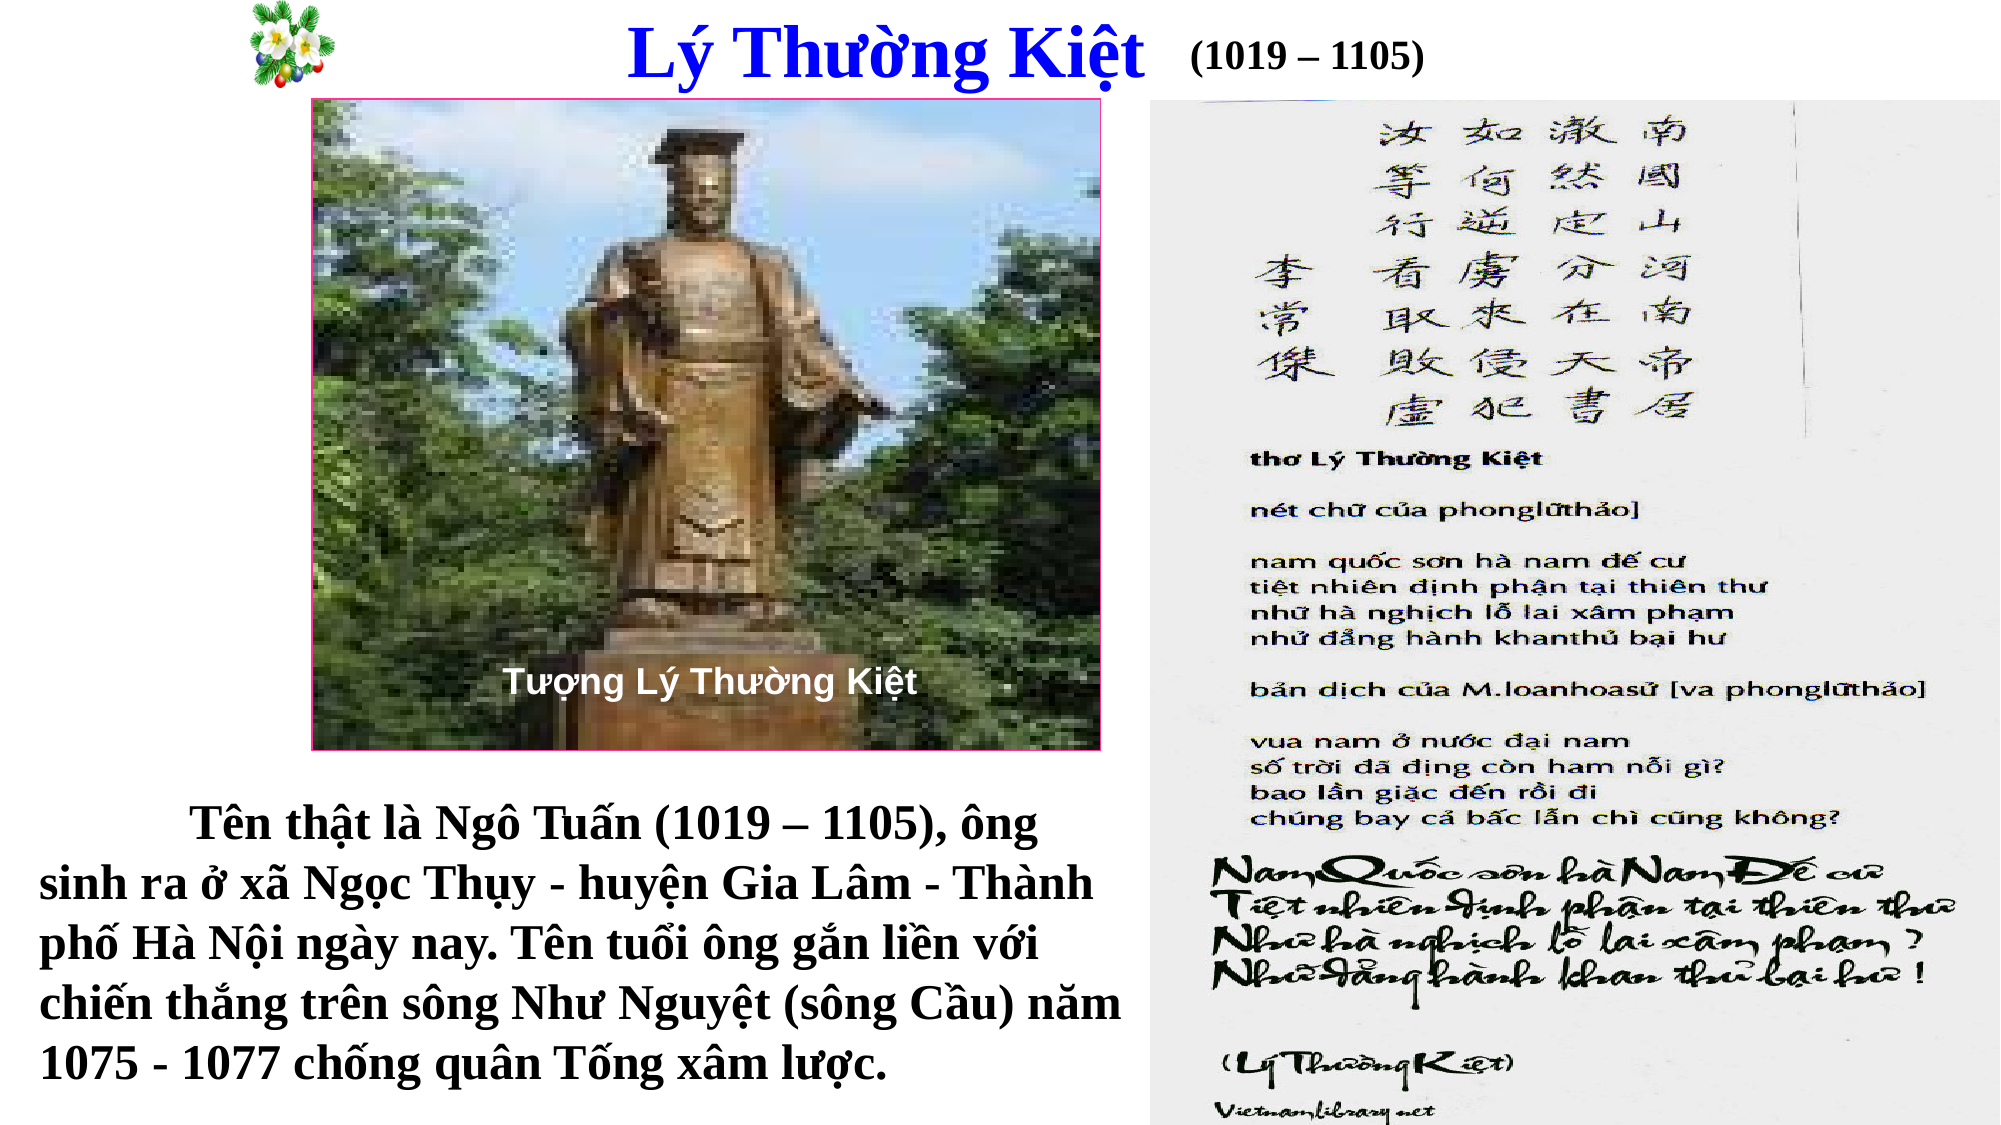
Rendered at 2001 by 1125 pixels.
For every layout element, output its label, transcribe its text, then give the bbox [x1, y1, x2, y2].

text_box Lý Thường Kiệt [612, 0, 1174, 100]
text_box (1019 – 1105) [1174, 0, 1463, 98]
picture [249, 0, 335, 88]
picture [1149, 99, 2000, 1125]
text_box Tên thật là Ngô Tuấn (1019 – 1105), ông sinh ra ở xã Ngọc Thụy - huyện Gia Lâm - Thành phố Hà Nội ngày nay. Tên tuổi ông gắn liền với chiến thắng trên sông Như Nguyệt (sông Cầu) năm 1075 - 1077 chống quân Tống xâm lược. [24, 781, 1144, 1097]
picture [312, 99, 1101, 751]
